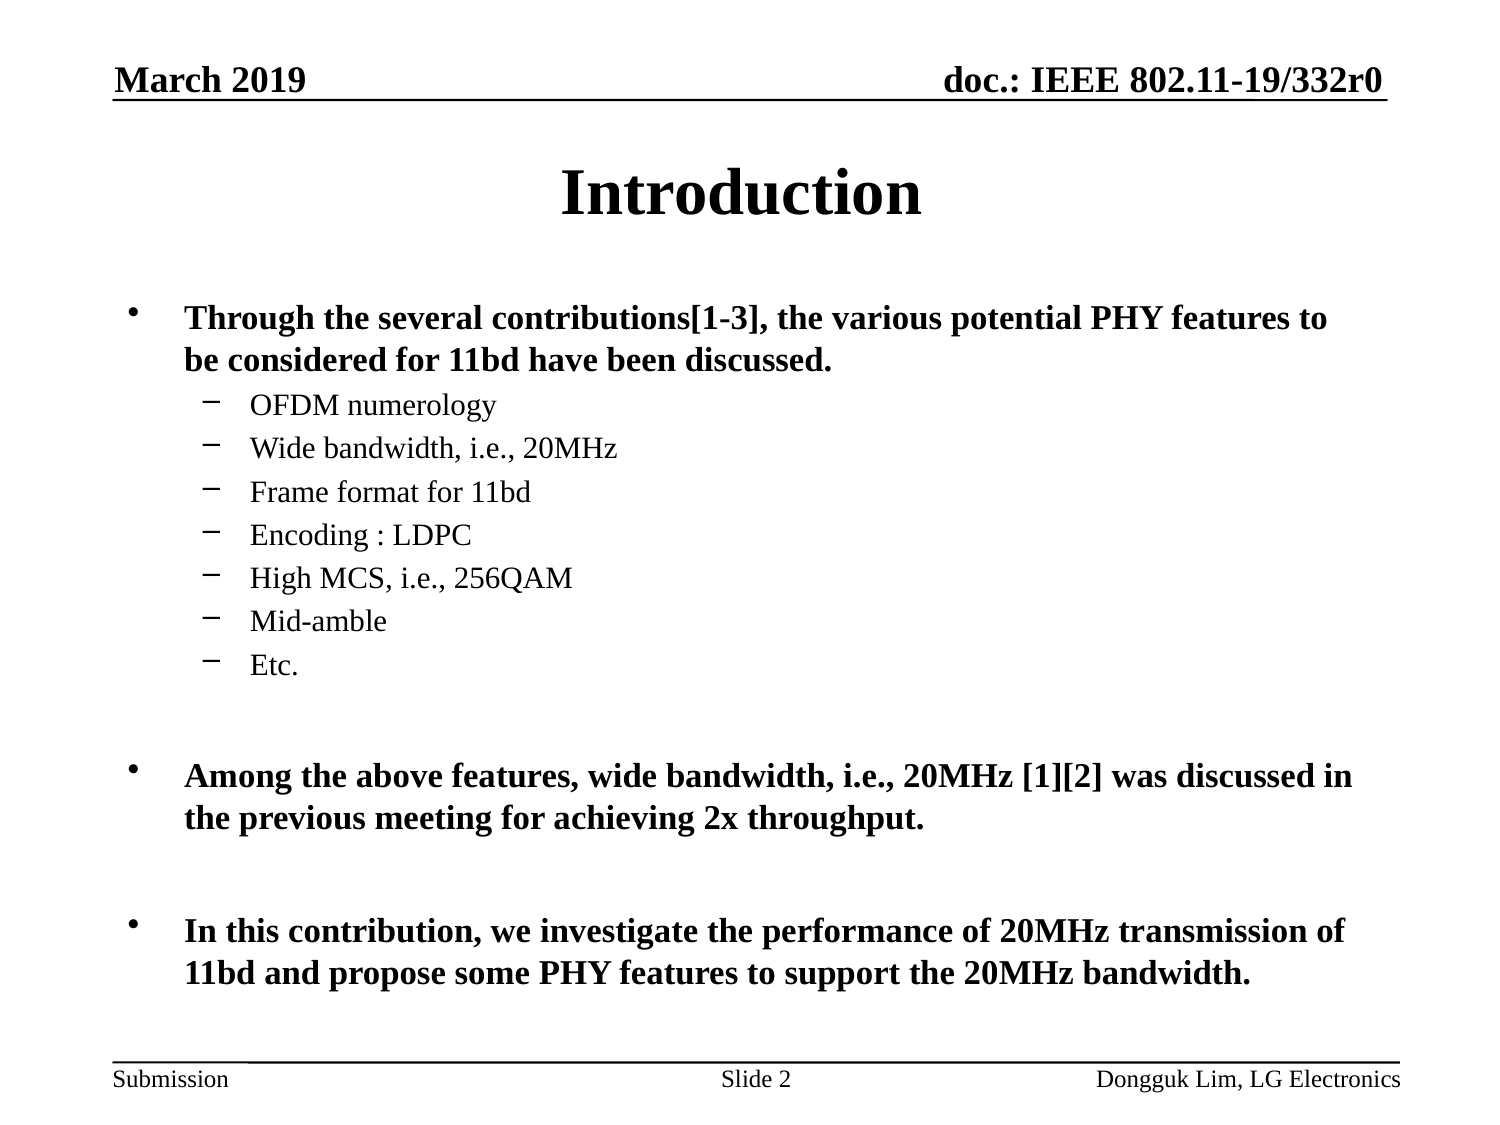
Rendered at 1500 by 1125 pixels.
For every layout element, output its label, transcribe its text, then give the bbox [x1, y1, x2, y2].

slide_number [114, 54, 309, 101]
title Introduction [112, 112, 1388, 263]
footer Dongguk Lim, LG Electronics [1092, 1061, 1402, 1093]
list Through the several contributions[1-3], the various potential PHY features to be considered for 11bd have been discussed. OFDM numerology Wide bandwidth, i.e., 20MHz Frame format for 11bd Encoding : LDPC High MCS, i.e., 256QAM Mid-amble Etc. Among the above features, wide bandwidth, i.e., 20MHz [1][2] was discussed in the previous meeting for achieving 2x throughput. In this contribution, we investigate the performance of 20MHz transmission of 11bd and propose some PHY features to support the 20MHz bandwidth. [112, 287, 1388, 1000]
slide_number Slide 2 [712, 1061, 800, 1093]
